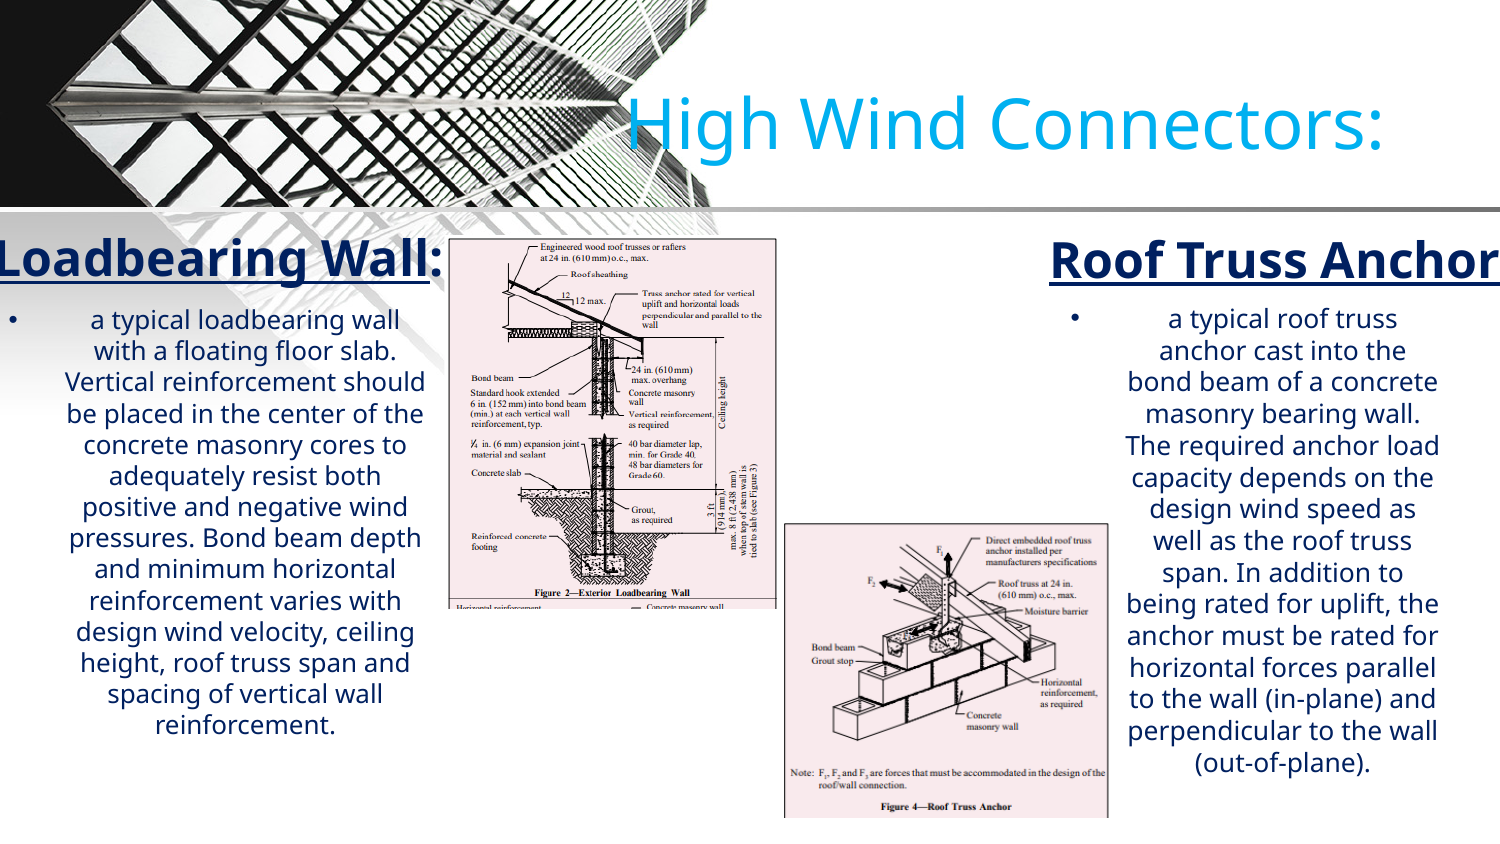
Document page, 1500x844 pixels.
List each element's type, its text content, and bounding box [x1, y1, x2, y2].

list Loadbearing Wall: [0, 215, 551, 295]
list Roof Truss Anchor: [950, 217, 1500, 296]
title High Wind Connectors: [98, 71, 1402, 172]
picture [0, 0, 1500, 844]
list a typical roof truss anchor cast into the bond beam of a concrete masonry bearing wall. The required anchor load capacity depends on the design wind speed as well as the roof truss span. In addition to being rated for uplift, the anchor must be rated for horizontal forces parallel to the wall (in-plane) and perpendicular to the wall (out-of-plane). [1055, 294, 1457, 797]
list a typical loadbearing wall with a floating floor slab. Vertical reinforcement should be placed in the center of the concrete masonry cores to adequately resist both positive and negative wind pressures. Bond beam depth and minimum horizontal reinforcement varies with design wind velocity, ceiling height, roof truss span and spacing of vertical wall reinforcement. [0, 296, 445, 748]
